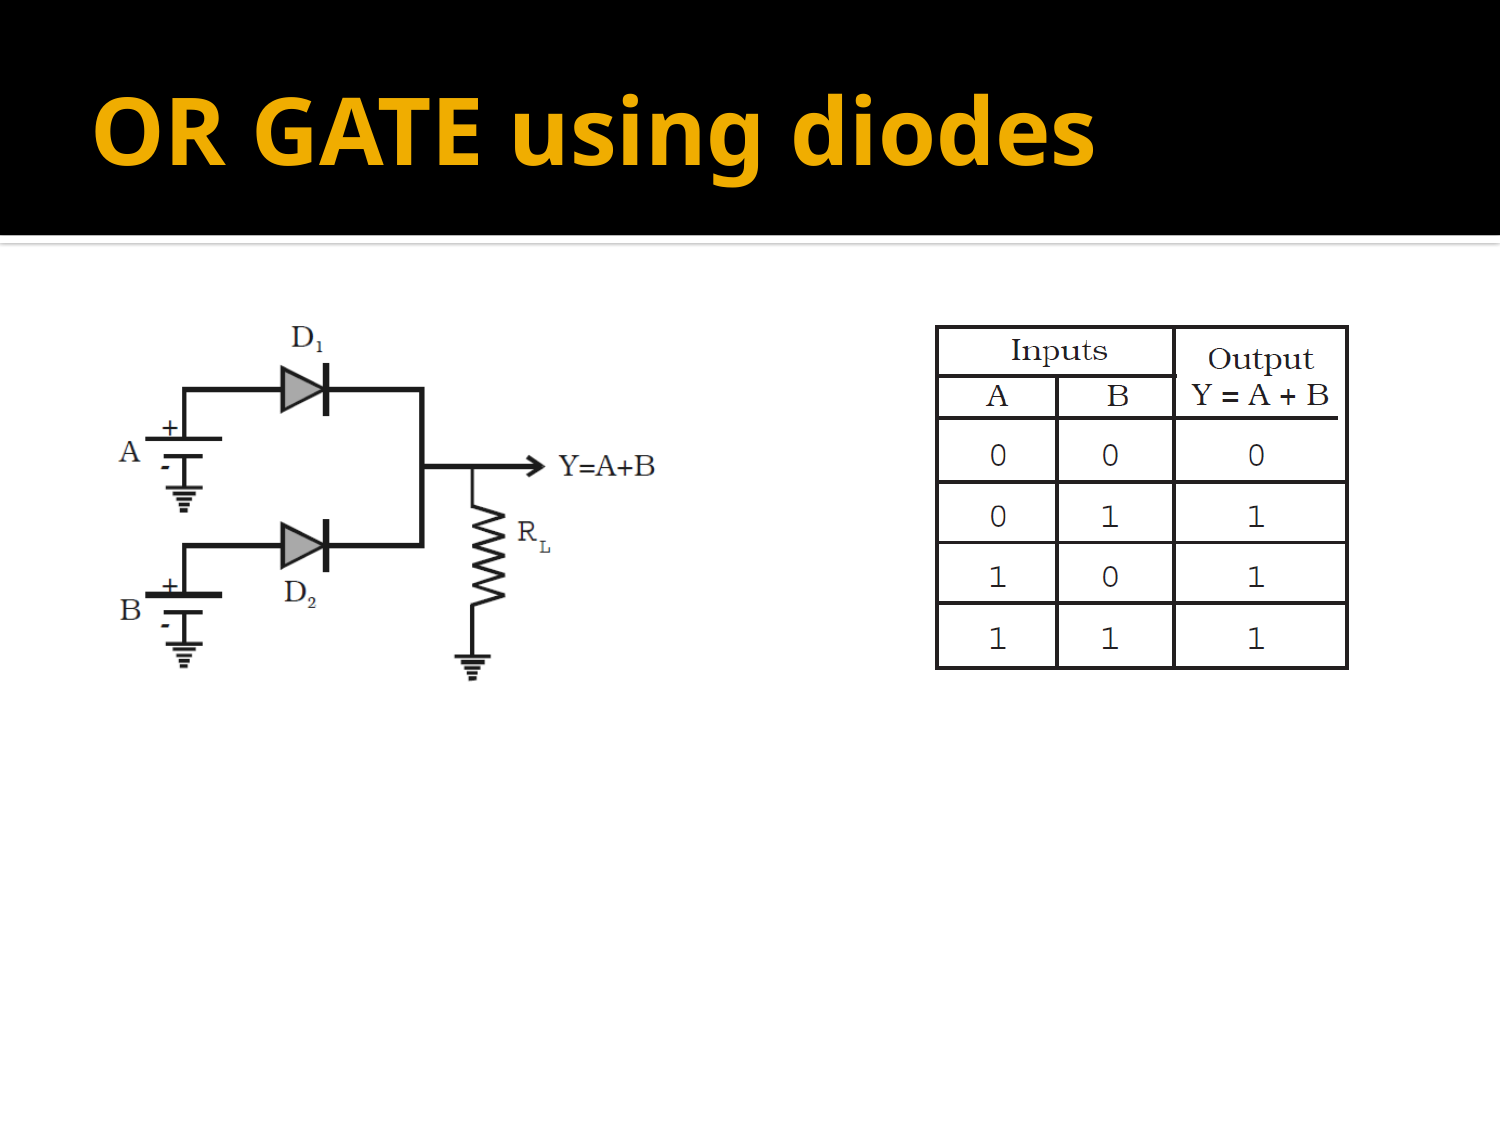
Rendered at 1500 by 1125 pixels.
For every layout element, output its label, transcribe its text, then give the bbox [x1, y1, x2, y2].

picture [62, 324, 706, 686]
title OR GATE using diodes [75, 25, 1425, 231]
picture [924, 314, 1372, 697]
